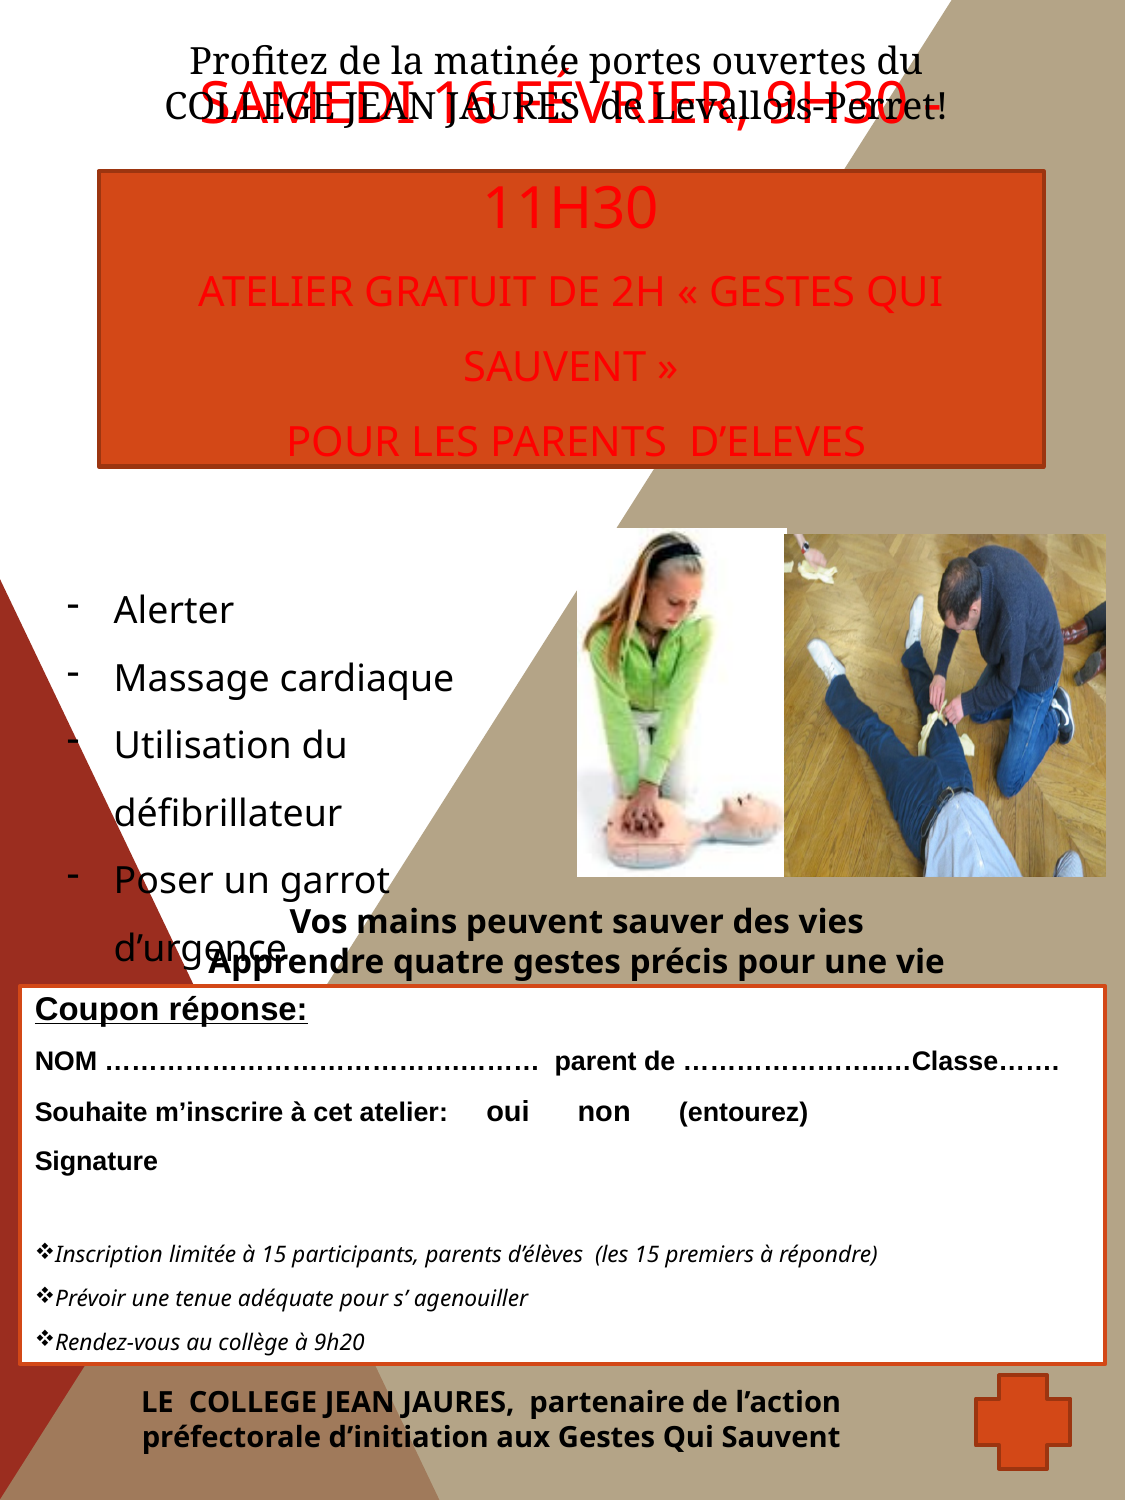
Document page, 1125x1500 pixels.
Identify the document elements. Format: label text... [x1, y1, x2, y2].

text_box Alerter Massage cardiaque Utilisation du défibrillateur Poser un garrot d’urgence [52, 556, 559, 977]
text_box Profitez de la matinée portes ouvertes du COLLEGE JEAN JAURES de Levallois-Perret! [30, 29, 1083, 135]
text_box LE COLLEGE JEAN JAURES, partenaire de l’action préfectorale d’initiation aux Gestes Qui Sauvent [78, 1375, 905, 1461]
subtitle Coupon réponse: NOM ………………………………….……… parent de …………………..…Classe……. Souhaite m’inscrire à cet atelier: oui non (entourez) Signature Inscription limitée à 15 participants, parents d’élèves (les 15 premiers à répondre) Prévoir une tenue adéquate pour s’ agenouiller Rendez-vous au collège à 9h20 [18, 984, 1107, 1366]
text_box [974, 1373, 1072, 1471]
title Samedi 16 février, 9h30 -11h30 Atelier gratuit DE 2h « Gestes qui SAUVENT » pour les parents D’ELEVES [97, 169, 1046, 469]
picture [576, 527, 1107, 878]
text_box Vos mains peuvent sauver des vies Apprendre quatre gestes précis pour une vie [116, 892, 1038, 988]
